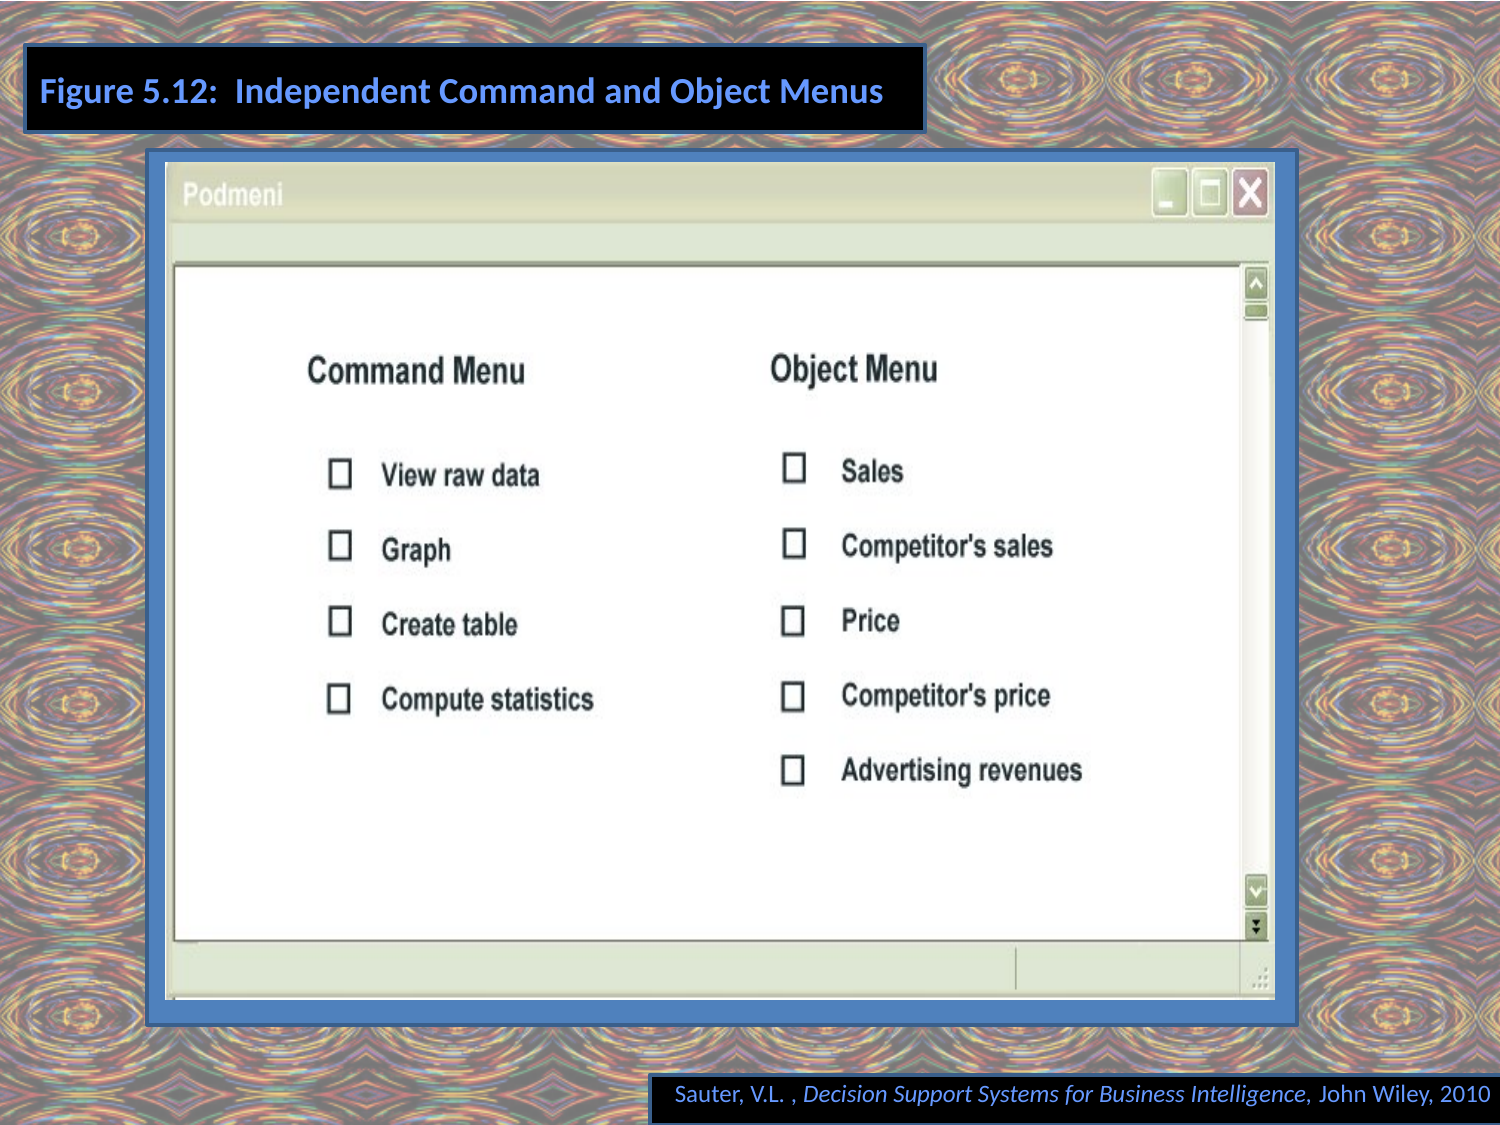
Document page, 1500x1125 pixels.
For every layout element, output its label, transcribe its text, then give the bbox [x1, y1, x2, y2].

picture [0, 1, 1500, 1125]
title Figure 5.12: Independent Command and Object Menus [24, 24, 925, 118]
